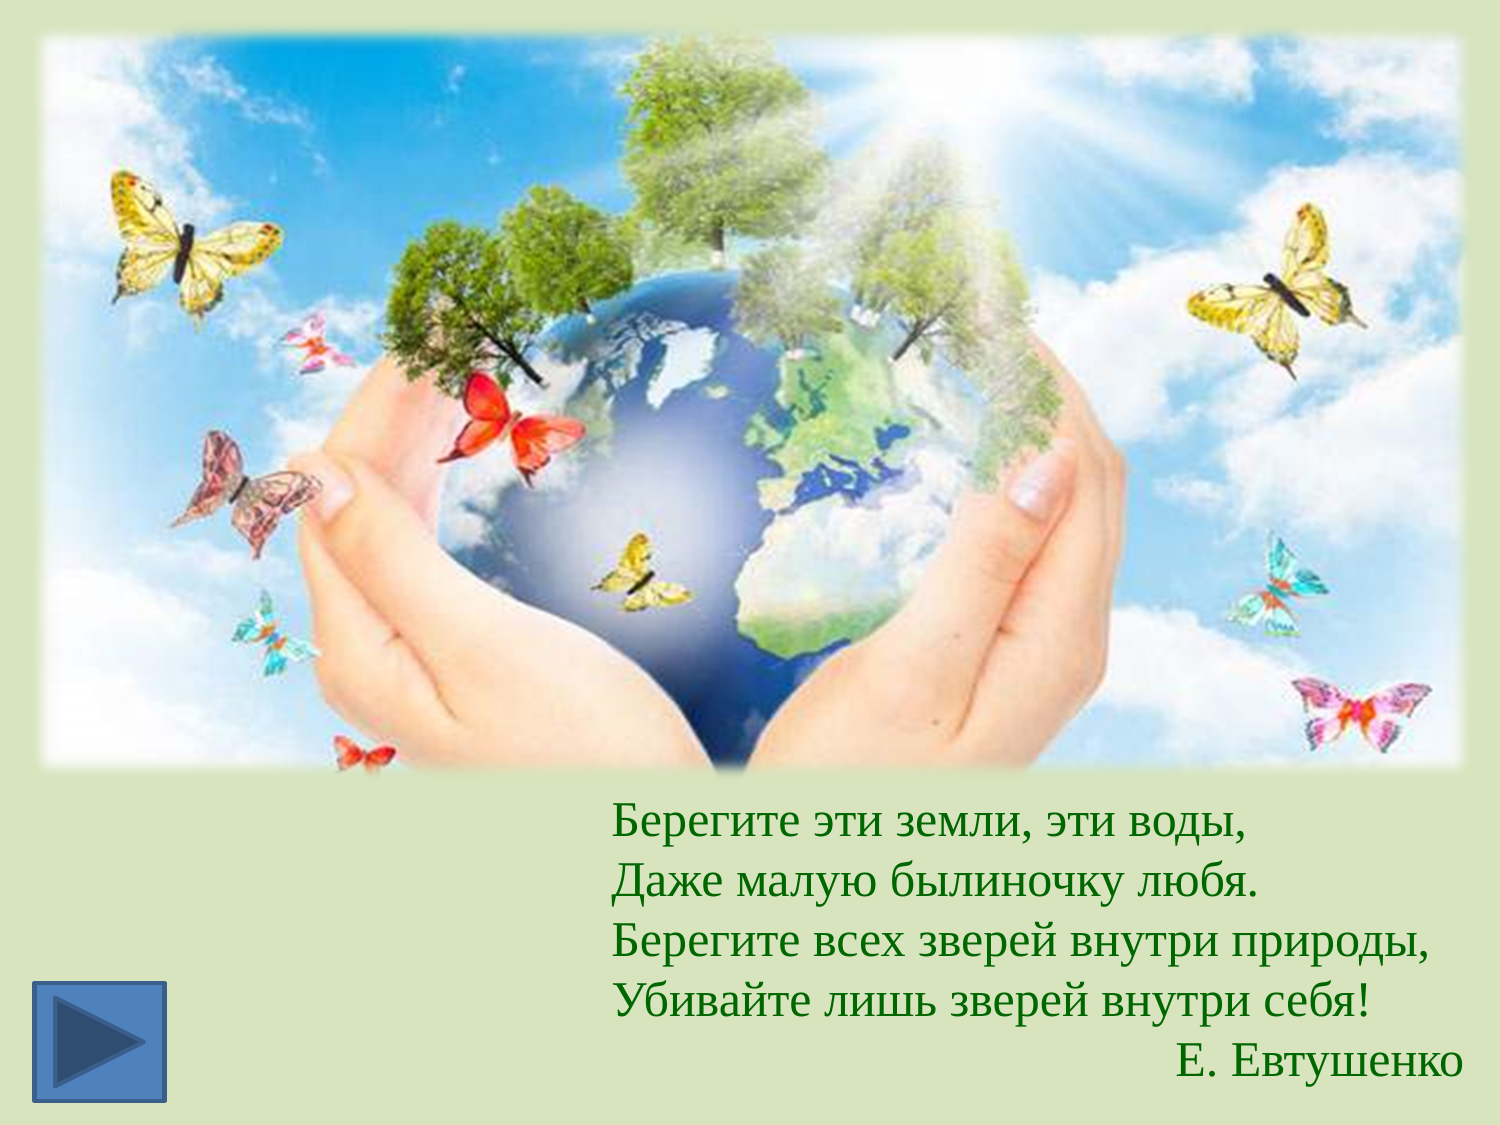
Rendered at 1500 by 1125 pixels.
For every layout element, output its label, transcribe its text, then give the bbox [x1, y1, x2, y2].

picture [25, 18, 1480, 784]
text_box [32, 981, 167, 1103]
text_box Берегите эти земли, эти воды, Даже малую былиночку любя. Берегите всех зверей внутри природы, Убивайте лишь зверей внутри себя! Е. Евтушенко [596, 792, 1479, 1094]
